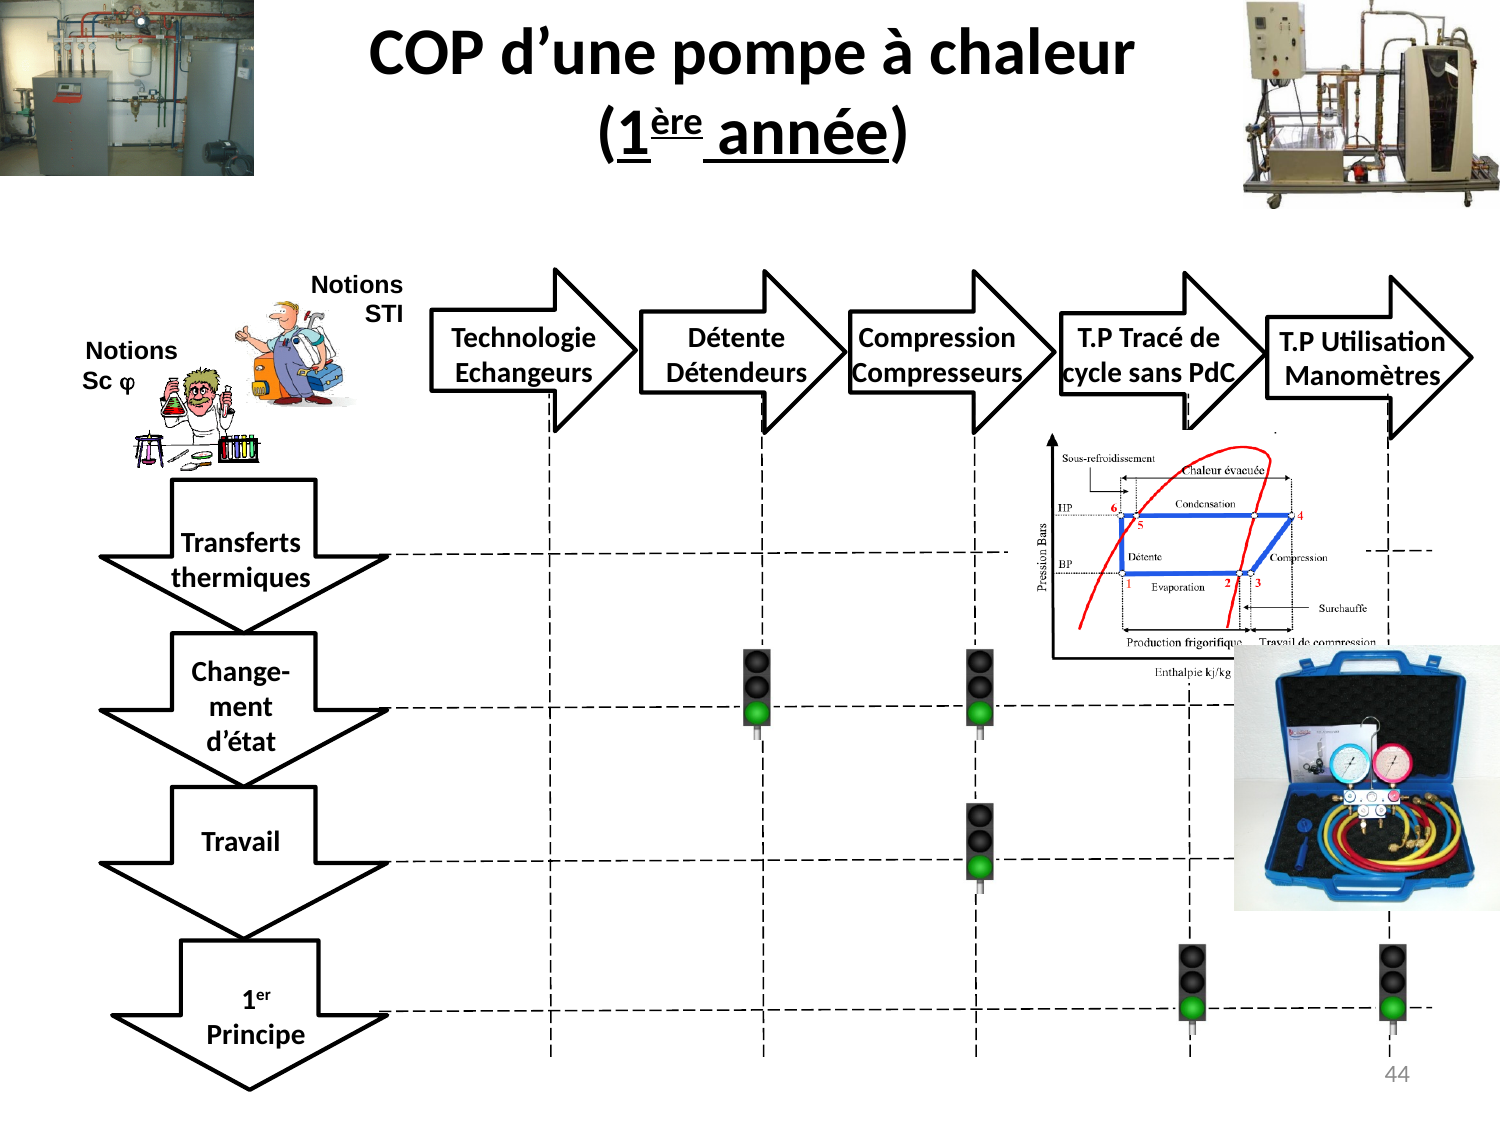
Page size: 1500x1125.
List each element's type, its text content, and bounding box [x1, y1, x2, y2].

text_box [1214, 1007, 1370, 1012]
text_box [374, 1016, 381, 1025]
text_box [982, 1007, 1169, 1012]
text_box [1196, 703, 1228, 709]
text_box [848, 269, 1017, 311]
picture [1174, 940, 1209, 1035]
text_box [1195, 396, 1227, 427]
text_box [557, 550, 756, 555]
text_box [359, 707, 381, 728]
picture [1234, 644, 1500, 912]
text_box Détente Détendeurs [631, 311, 832, 396]
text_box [769, 857, 957, 862]
text_box [639, 269, 808, 311]
text_box [169, 784, 318, 814]
text_box Change- ment d’état [123, 645, 359, 765]
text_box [1196, 857, 1228, 862]
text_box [548, 393, 552, 1058]
text_box [1468, 350, 1474, 365]
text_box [1009, 432, 1379, 681]
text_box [1187, 1044, 1191, 1058]
text_box [186, 1058, 313, 1092]
picture [0, 0, 254, 176]
text_box [1388, 274, 1432, 314]
text_box [98, 860, 380, 941]
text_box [769, 550, 969, 555]
text_box [110, 1013, 138, 1032]
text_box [378, 857, 543, 862]
text_box [169, 477, 318, 516]
text_box [198, 765, 290, 789]
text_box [378, 550, 543, 555]
text_box [1182, 270, 1226, 311]
text_box [169, 636, 318, 645]
text_box [98, 707, 123, 725]
text_box [359, 554, 380, 575]
picture [1243, 0, 1500, 209]
text_box T.P Utilisation Manomètres [1257, 314, 1468, 400]
text_box 1er Principe [138, 972, 374, 1058]
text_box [557, 703, 734, 709]
text_box [1395, 400, 1433, 438]
text_box [178, 938, 321, 972]
slide_number 44 [1074, 1042, 1425, 1103]
picture [1375, 940, 1410, 1035]
picture [739, 645, 774, 740]
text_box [1187, 393, 1191, 430]
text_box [769, 1007, 969, 1012]
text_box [1001, 857, 1182, 862]
text_box [98, 554, 123, 572]
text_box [982, 550, 1004, 555]
picture [133, 301, 362, 471]
text_box Travail [123, 814, 359, 865]
text_box Technologie Echangeurs [419, 311, 629, 396]
text_box [429, 267, 600, 311]
text_box T.P Tracé de cycle sans PdC [1033, 311, 1265, 396]
text_box Transferts thermiques [123, 516, 359, 636]
text_box Notions STI [265, 260, 419, 329]
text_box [1187, 689, 1191, 938]
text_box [557, 1007, 756, 1012]
picture [962, 799, 997, 894]
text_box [378, 1007, 543, 1012]
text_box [1001, 703, 1182, 709]
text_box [778, 703, 957, 709]
picture [962, 645, 997, 740]
text_box Compression Compresseurs [832, 311, 1033, 396]
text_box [1414, 1007, 1433, 1012]
text_box [981, 396, 1014, 428]
text_box Notions Sc j [53, 326, 194, 407]
text_box [556, 396, 594, 433]
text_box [378, 703, 543, 709]
text_box [768, 396, 805, 432]
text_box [557, 857, 756, 862]
text_box COP d’une pompe à chaleur (1ère année) [171, 0, 1241, 188]
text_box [1395, 550, 1433, 555]
